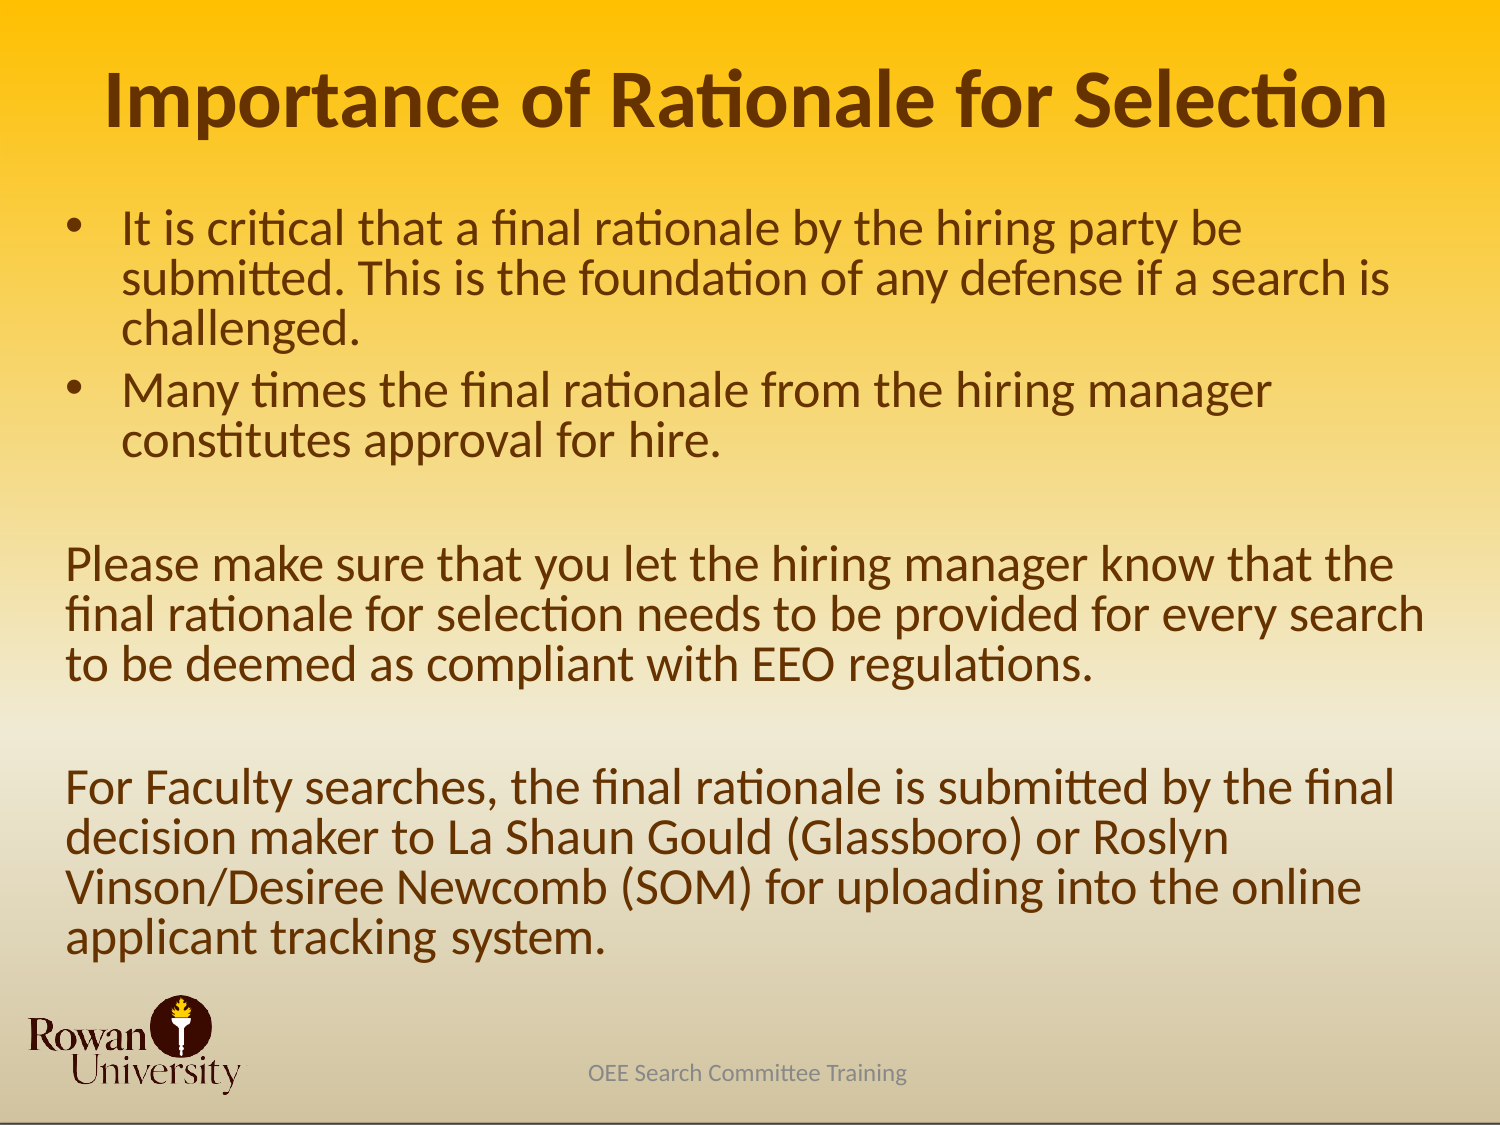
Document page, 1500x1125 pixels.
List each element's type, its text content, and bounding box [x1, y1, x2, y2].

picture [0, 0, 1500, 1125]
footer OEE Search Committee Training [586, 1060, 914, 1125]
list It is critical that a final rationale by the hiring party be submitted. This is the foundation of any defense if a search is challenged. Many times the final rationale from the hiring manager constitutes approval for hire. Please make sure that you let the hiring manager know that the final rationale for selection needs to be provided for every search to be deemed as compliant with EEO regulations. For Faculty searches, the final rationale is submitted by the final decision maker to La Shaun Gould (Glassboro) or Roslyn Vinson/Desiree Newcomb (SOM) for uploading into the online applicant tracking system. [56, 190, 1444, 966]
text_box [27, 995, 248, 1095]
title Importance of Rationale for Selection [99, 42, 1401, 190]
